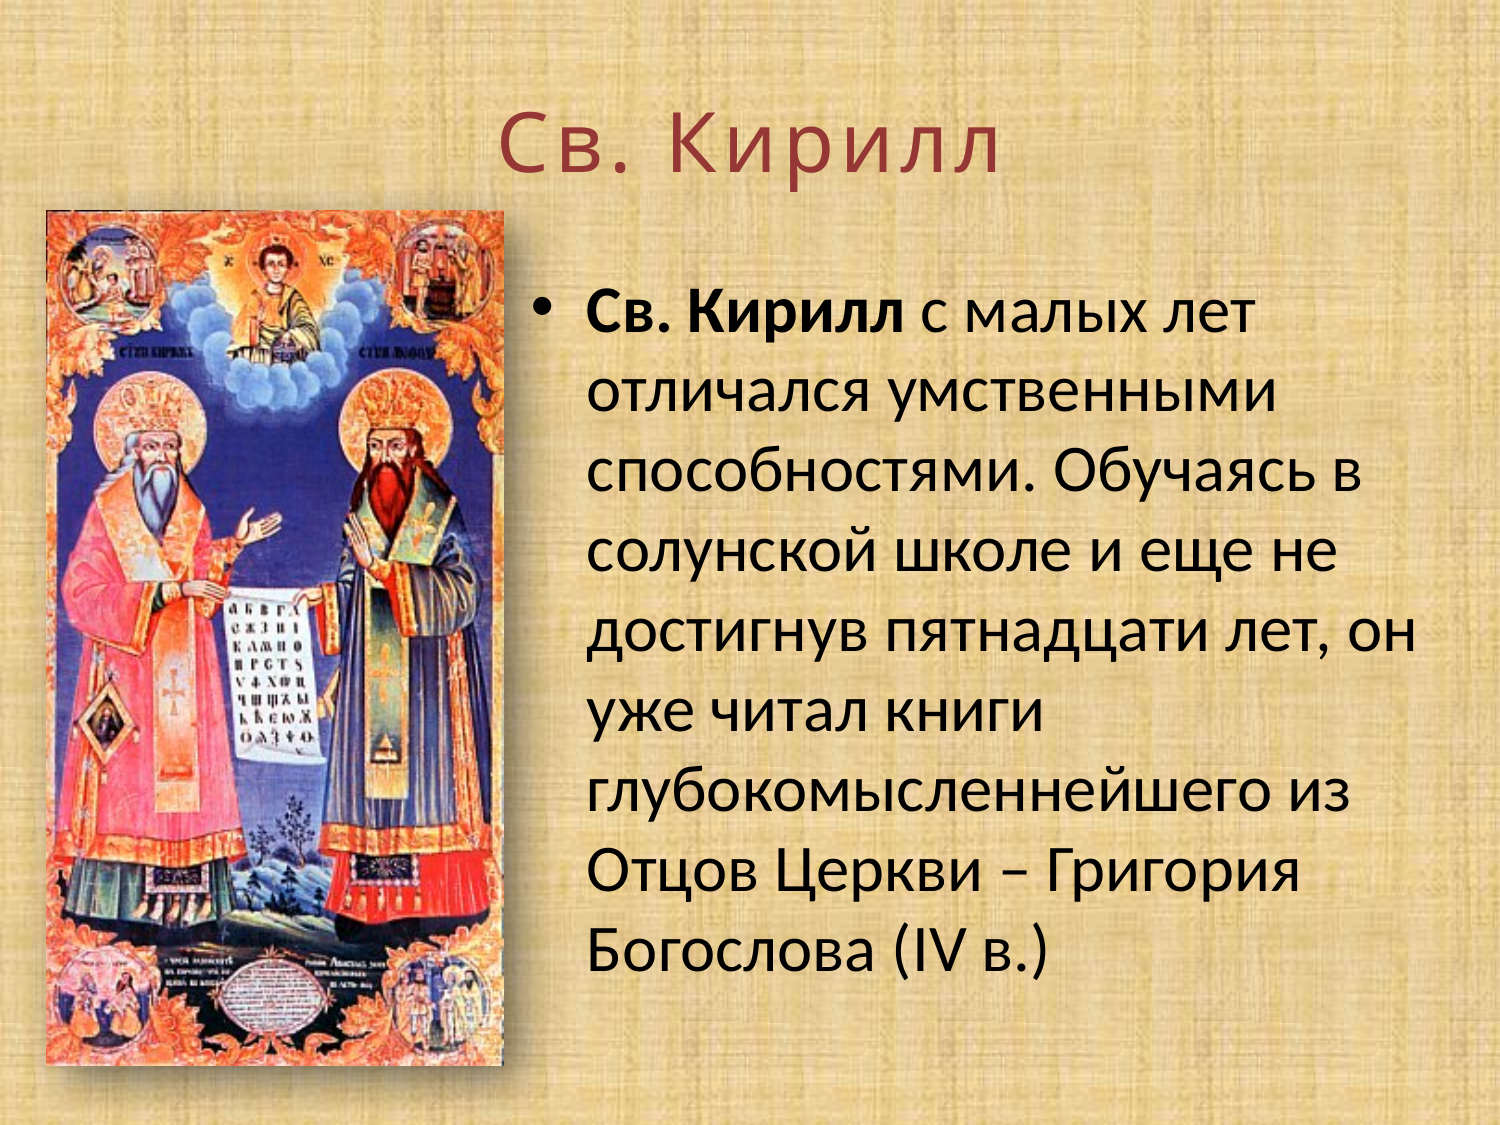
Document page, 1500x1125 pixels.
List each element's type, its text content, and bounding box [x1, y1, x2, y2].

picture [0, 0, 1500, 1125]
list Св. Кирилл с малых лет отличался умственными способностями. Обучаясь в солунской школе и еще не достигнув пятнадцати лет, он уже читал книги глубокомысленнейшего из Отцов Церкви – Григория Богослова (IV в.) [553, 257, 1454, 1039]
title Св. Кирилл [74, 44, 1426, 233]
